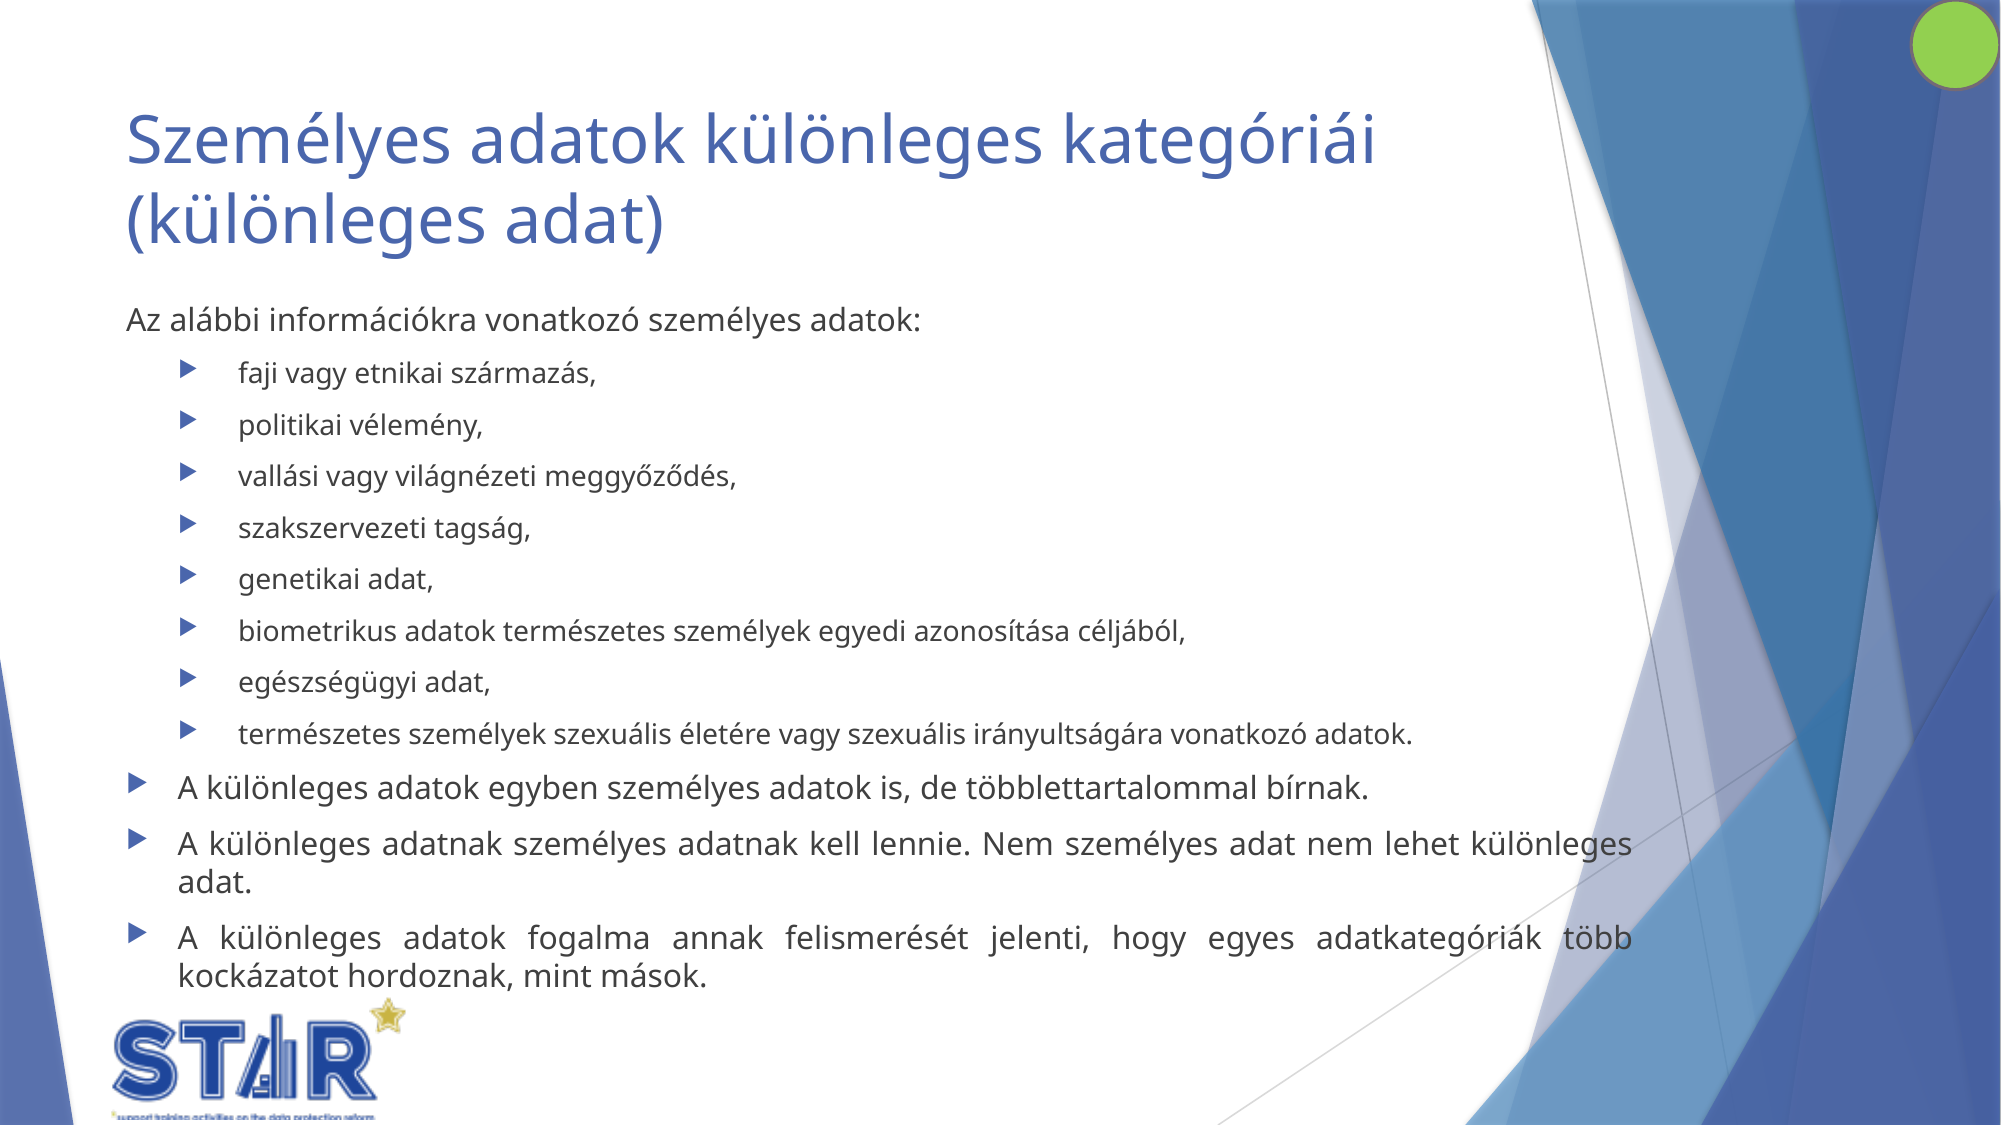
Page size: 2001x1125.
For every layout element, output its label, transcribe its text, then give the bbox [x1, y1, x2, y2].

title Személyes adatok különleges kategóriái (különleges adat) [111, 89, 1558, 268]
text_box [1909, 0, 2000, 92]
list Az alábbi információkra vonatkozó személyes adatok: faji vagy etnikai származás, politikai vélemény, vallási vagy világnézeti meggyőződés, szakszervezeti tagság, genetikai adat, biometrikus adatok természetes személyek egyedi azonosítása céljából, egészségügyi adat, természetes személyek szexuális életére vagy szexuális irányultságára vonatkozó adatok. A különleges adatok egyben személyes adatok is, de többlettartalommal bírnak. A különleges adatnak személyes adatnak kell lennie. Nem személyes adat nem lehet különleges adat. A különleges adatok fogalma annak felismerését jelenti, hogy egyes adatkategóriák több kockázatot hordoznak, mint mások. [111, 292, 1649, 1007]
